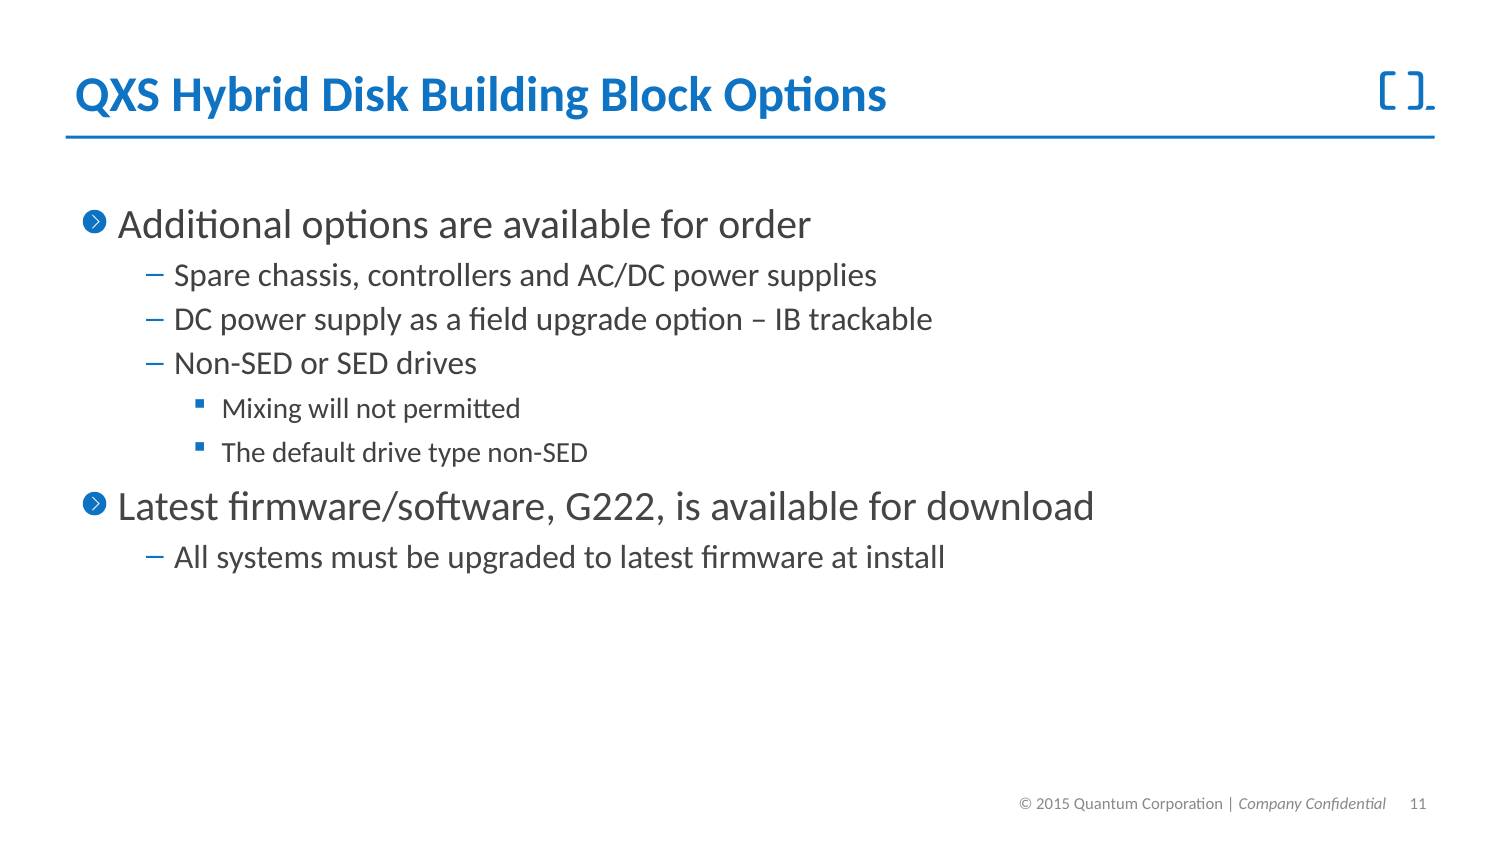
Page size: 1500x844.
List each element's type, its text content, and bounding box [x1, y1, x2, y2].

list Additional options are available for order Spare chassis, controllers and AC/DC power supplies DC power supply as a field upgrade option – IB trackable Non-SED or SED drives Mixing will not permitted The default drive type non-SED Latest firmware/software, G222, is available for download All systems must be upgraded to latest firmware at install [65, 196, 1425, 754]
picture [1380, 71, 1435, 110]
title QXS Hybrid Disk Building Block Options [60, 8, 1350, 122]
picture [80, 207, 109, 236]
picture [80, 489, 109, 518]
